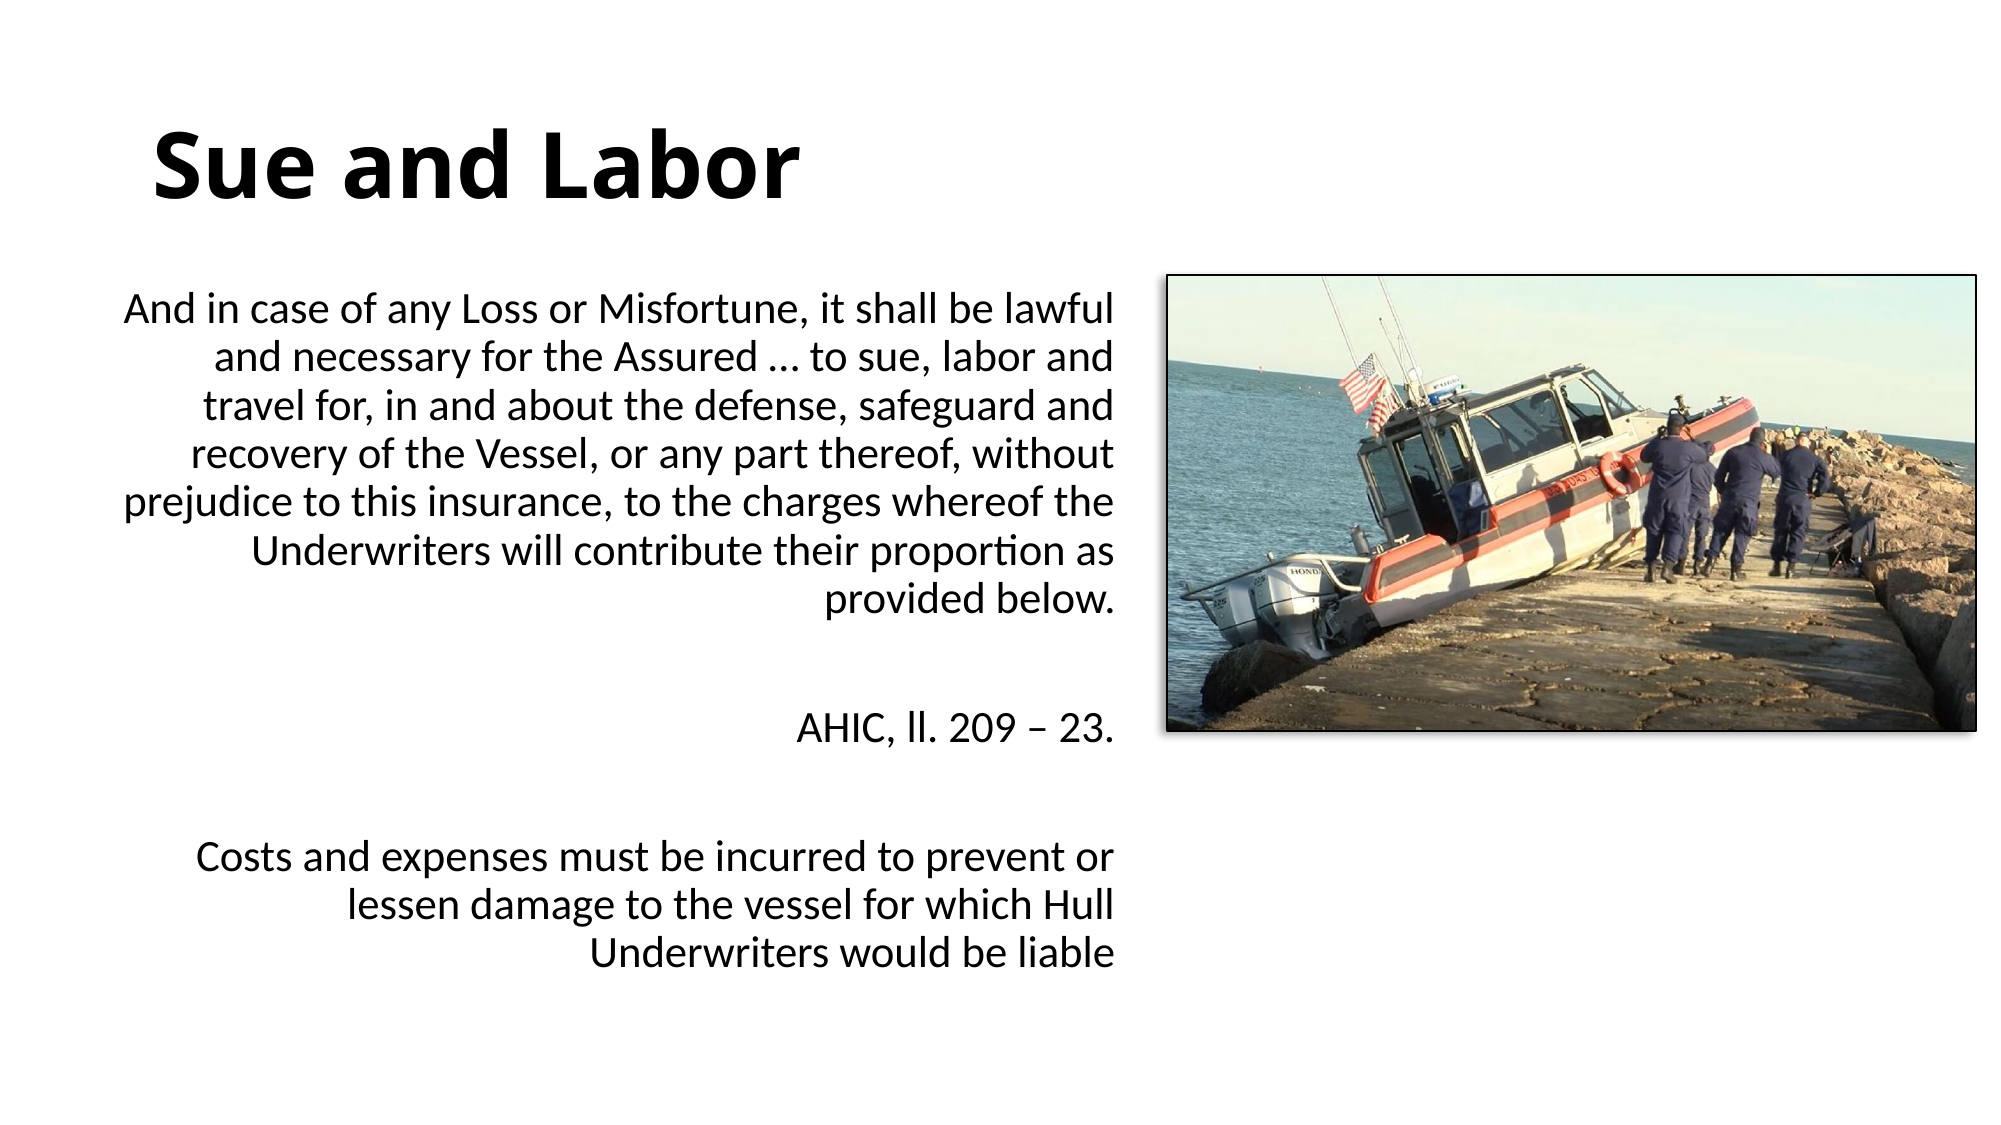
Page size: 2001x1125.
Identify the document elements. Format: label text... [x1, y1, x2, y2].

picture [1167, 275, 1975, 730]
list And in case of any Loss or Misfortune, it shall be lawful and necessary for the Assured … to sue, labor and travel for, in and about the defense, safeguard and recovery of the Vessel, or any part thereof, without prejudice to this insurance, to the charges whereof the Underwriters will contribute their proportion as provided below. AHIC, ll. 209 – 23. Costs and expenses must be incurred to prevent or lessen damage to the vessel for which Hull Underwriters would be liable [94, 277, 1131, 992]
title Sue and Labor [137, 59, 1863, 278]
